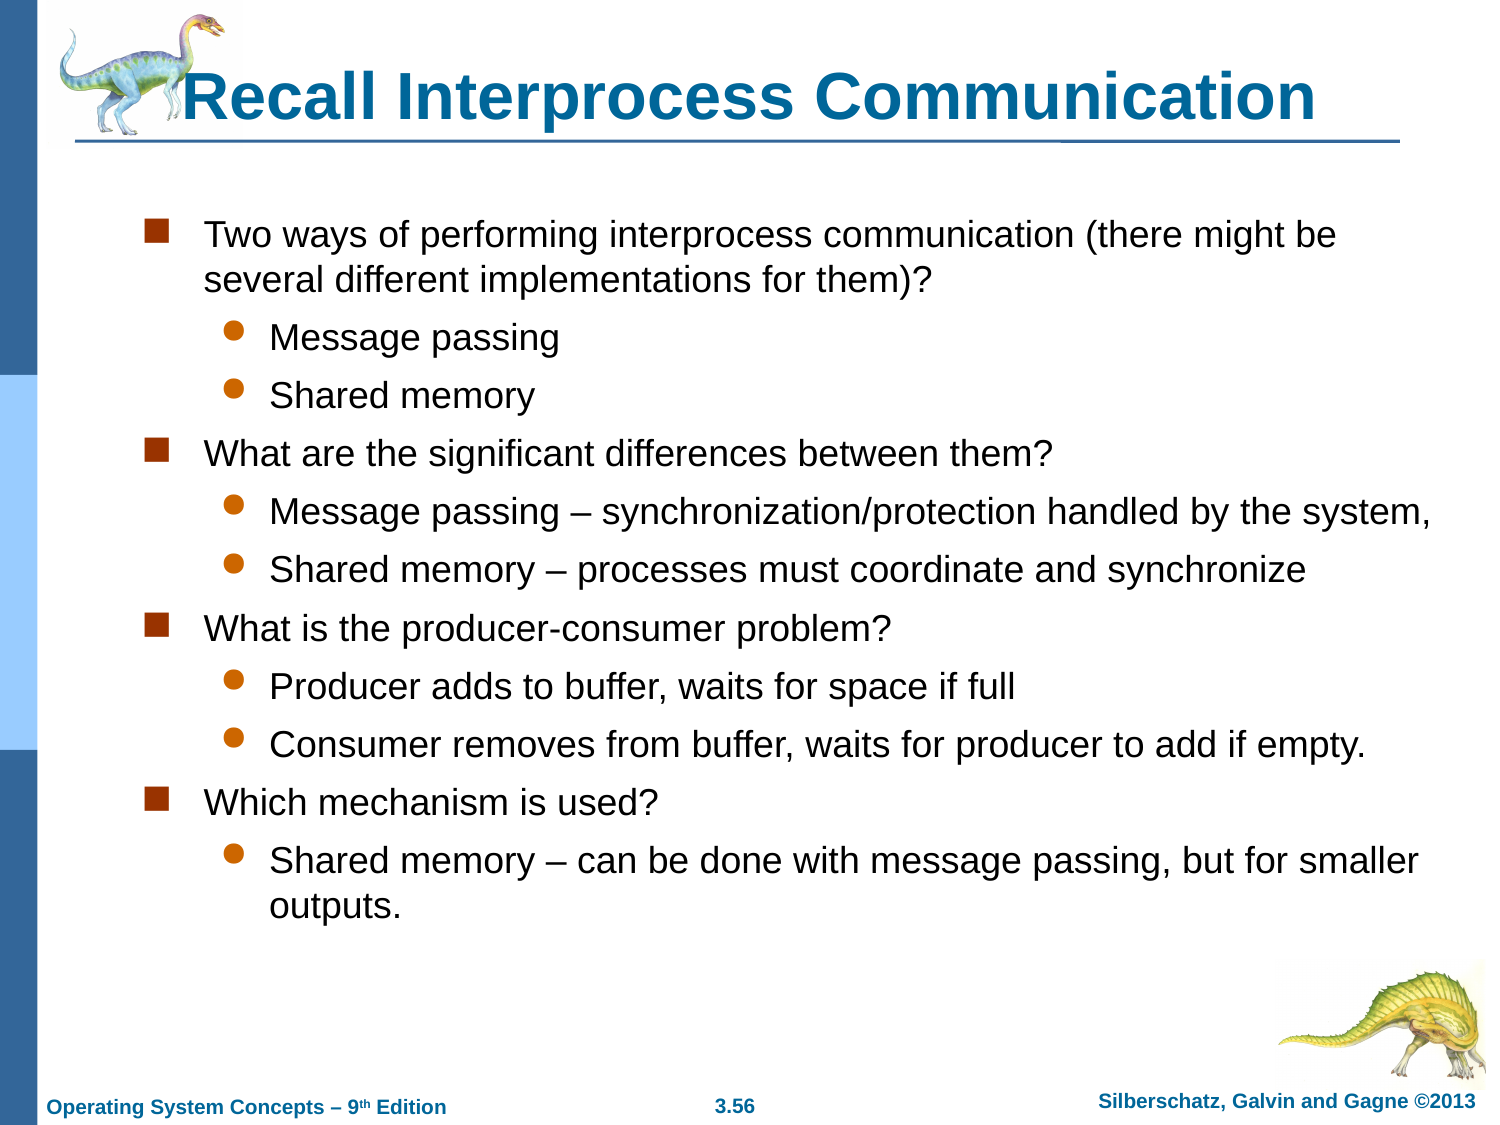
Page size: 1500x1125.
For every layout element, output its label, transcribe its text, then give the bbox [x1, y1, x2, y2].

picture [1275, 959, 1486, 1090]
picture [46, 0, 243, 149]
title Recall Interprocess Communication [75, 45, 1425, 141]
list Two ways of performing interprocess communication (there might be several different implementations for them)? Message passing Shared memory What are the significant differences between them? Message passing – synchronization/protection handled by the system, Shared memory – processes must coordinate and synchronize What is the producer-consumer problem? Producer adds to buffer, waits for space if full Consumer removes from buffer, waits for producer to add if empty. Which mechanism is used? Shared memory – can be done with message passing, but for smaller outputs. [132, 202, 1483, 946]
